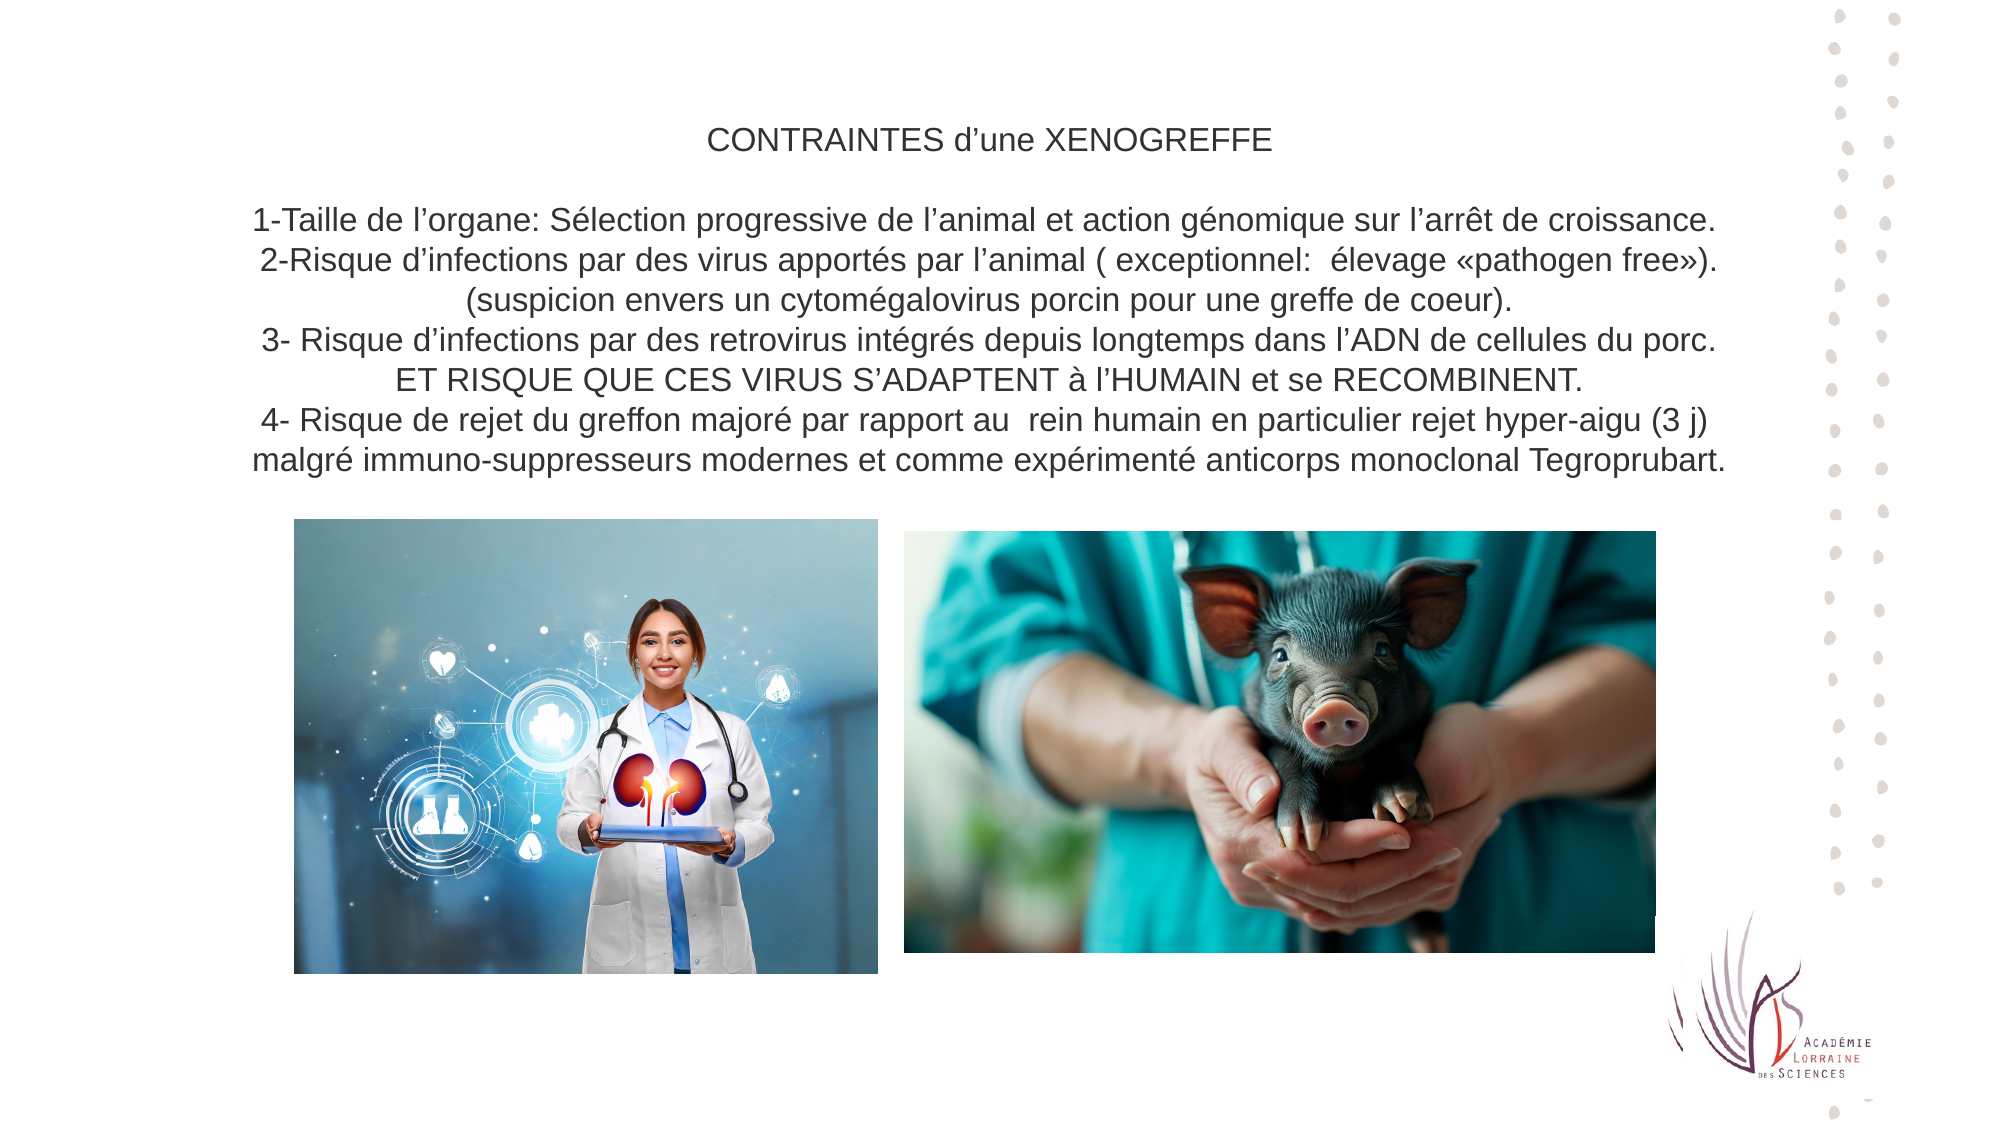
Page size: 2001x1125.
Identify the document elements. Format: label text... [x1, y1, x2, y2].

picture [1655, 910, 1887, 1106]
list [294, 519, 878, 974]
title CONTRAINTES d’une XENOGREFFE 1-Taille de l’organe: Sélection progressive de l’animal et action génomique sur l’arrêt de croissance. 2-Risque d’infections par des virus apportés par l’animal ( exceptionnel: élevage «pathogen free»). (suspicion envers un cytomégalovirus porcin pour une greffe de coeur). 3- Risque d’infections par des retrovirus intégrés depuis longtemps dans l’ADN de cellules du porc. ET RISQUE QUE CES VIRUS S’ADAPTENT à l’HUMAIN et se RECOMBINENT. 4- Risque de rejet du greffon majoré par rapport au rein humain en particulier rejet hyper-aigu (3 j) malgré immuno-suppresseurs modernes et comme expérimenté anticorps monoclonal Tegroprubart. [181, 105, 1800, 851]
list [904, 531, 1656, 953]
